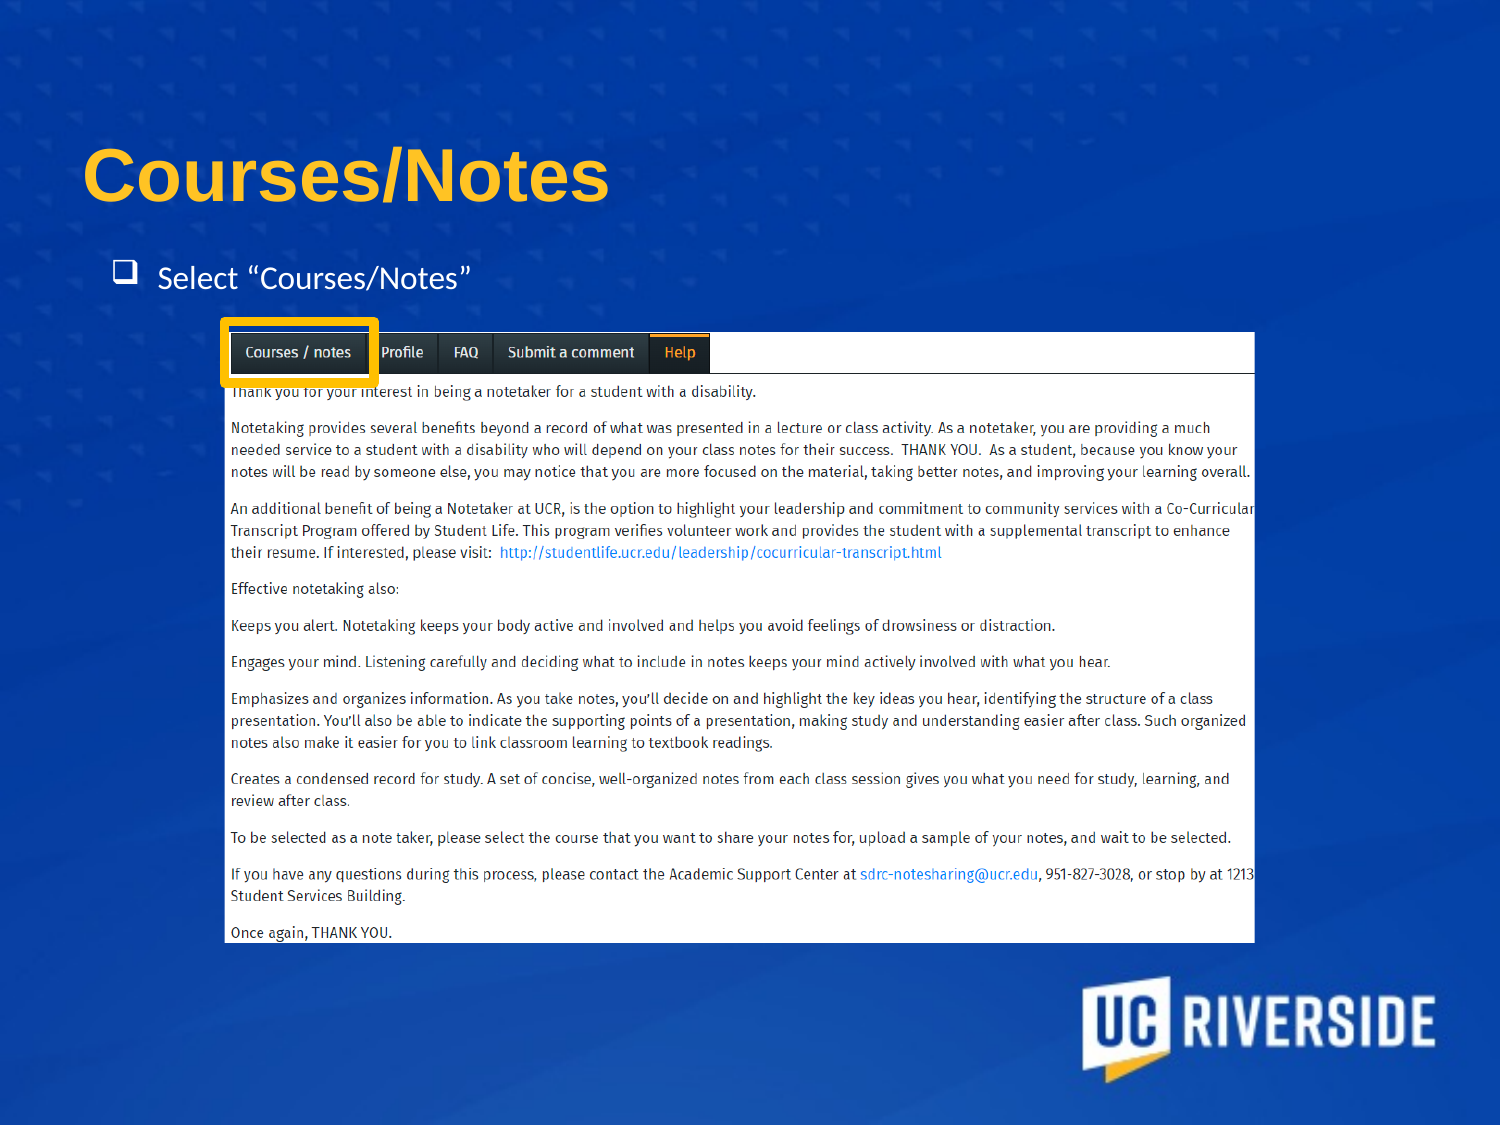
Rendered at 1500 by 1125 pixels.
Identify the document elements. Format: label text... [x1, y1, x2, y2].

picture [0, 0, 1500, 1125]
list Select “Courses/Notes” [102, 253, 1401, 567]
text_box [224, 321, 1255, 943]
title Courses/Notes [74, 74, 1401, 226]
